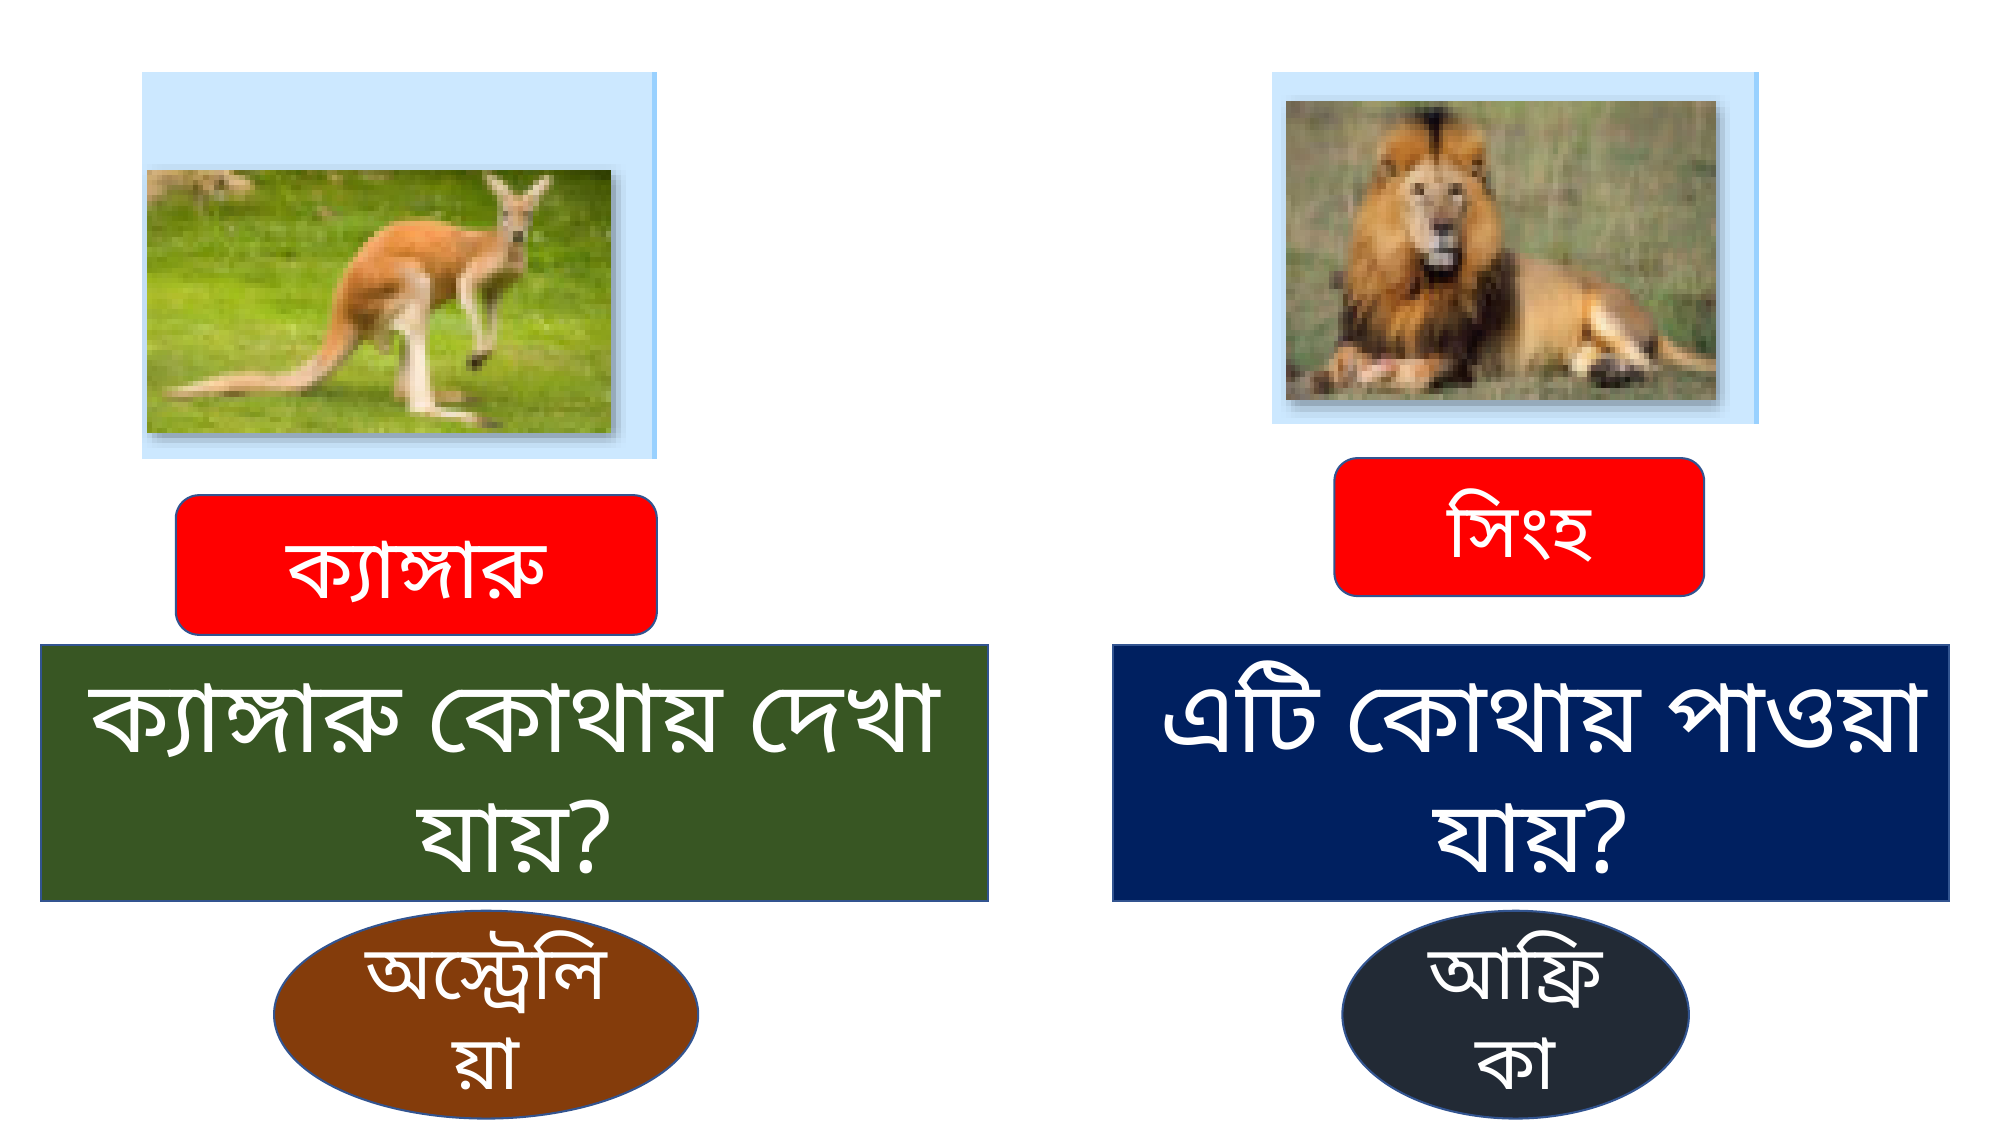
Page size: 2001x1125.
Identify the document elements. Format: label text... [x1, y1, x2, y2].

text_box ক্যাঙ্গারু [174, 494, 658, 636]
text_box সিংহ [1333, 457, 1706, 598]
text_box অস্ট্রেলিয়া [273, 909, 700, 1120]
text_box ক্যাঙ্গারু কোথায় দেখা যায়? [40, 644, 989, 902]
text_box আফ্রিকা [1341, 909, 1690, 1120]
text_box এটি কোথায় পাওয়া যায়? [1112, 644, 1950, 902]
picture [142, 72, 699, 459]
picture [1272, 72, 1759, 424]
